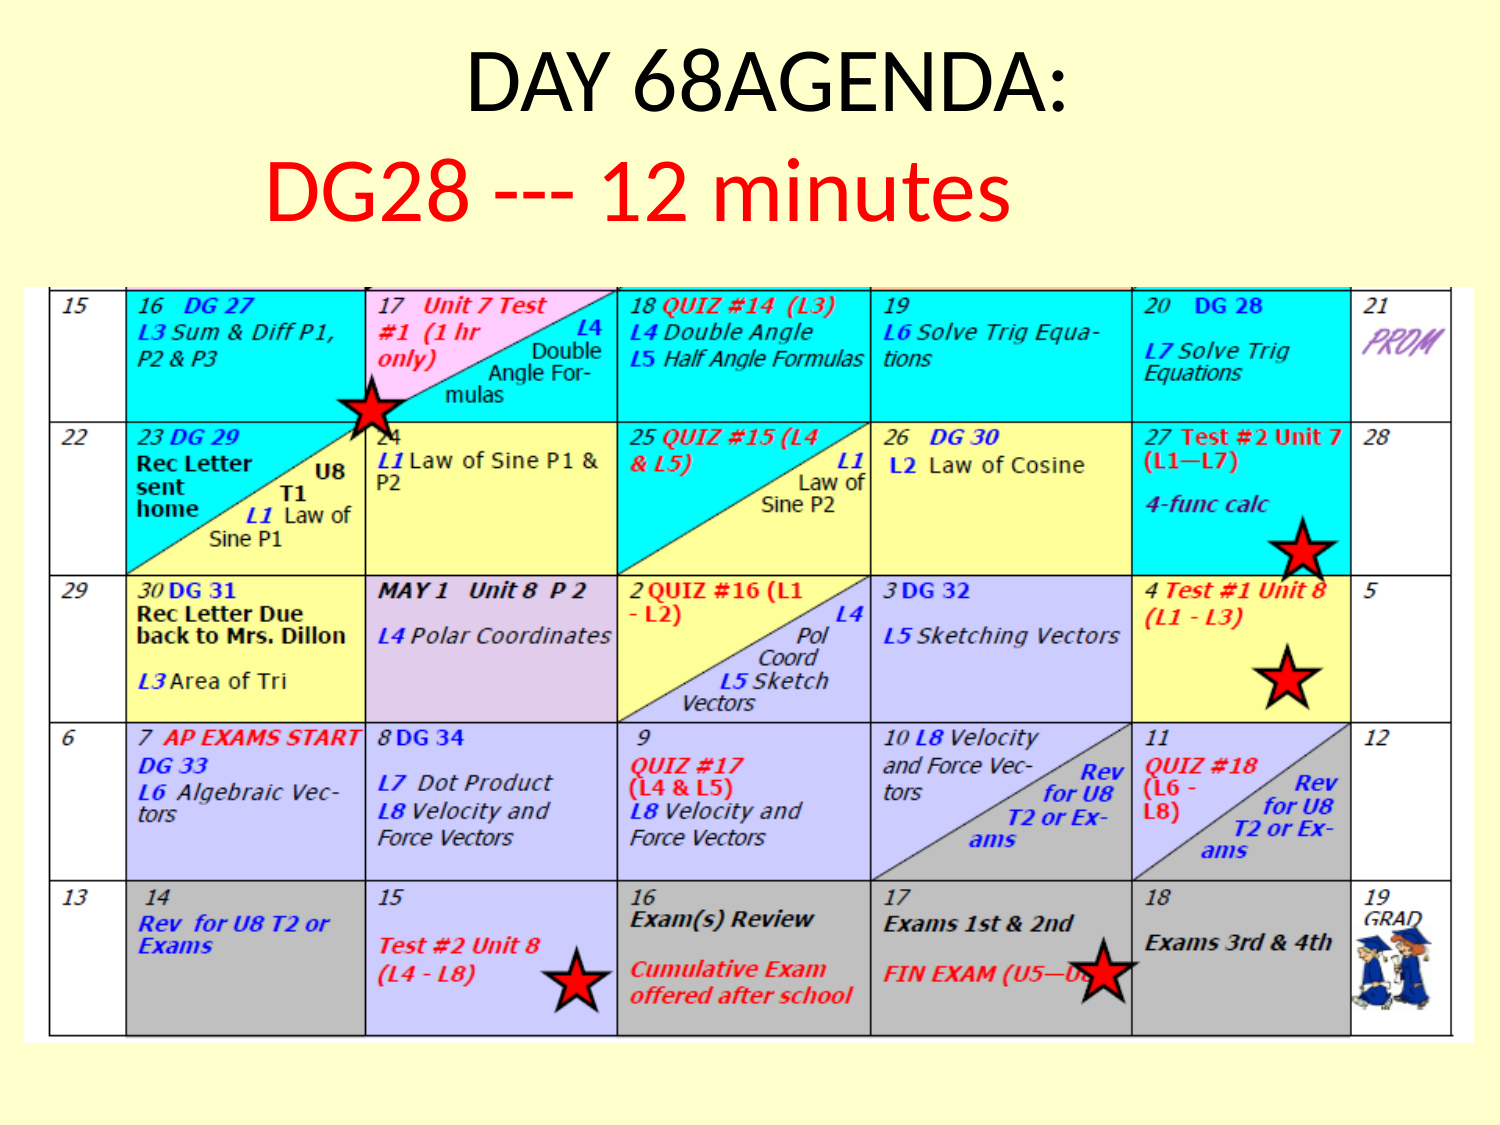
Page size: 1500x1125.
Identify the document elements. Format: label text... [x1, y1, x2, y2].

text_box DAY 68AGENDA: DG28 --- 12 minutes [249, 12, 1288, 248]
picture [24, 287, 1474, 1043]
